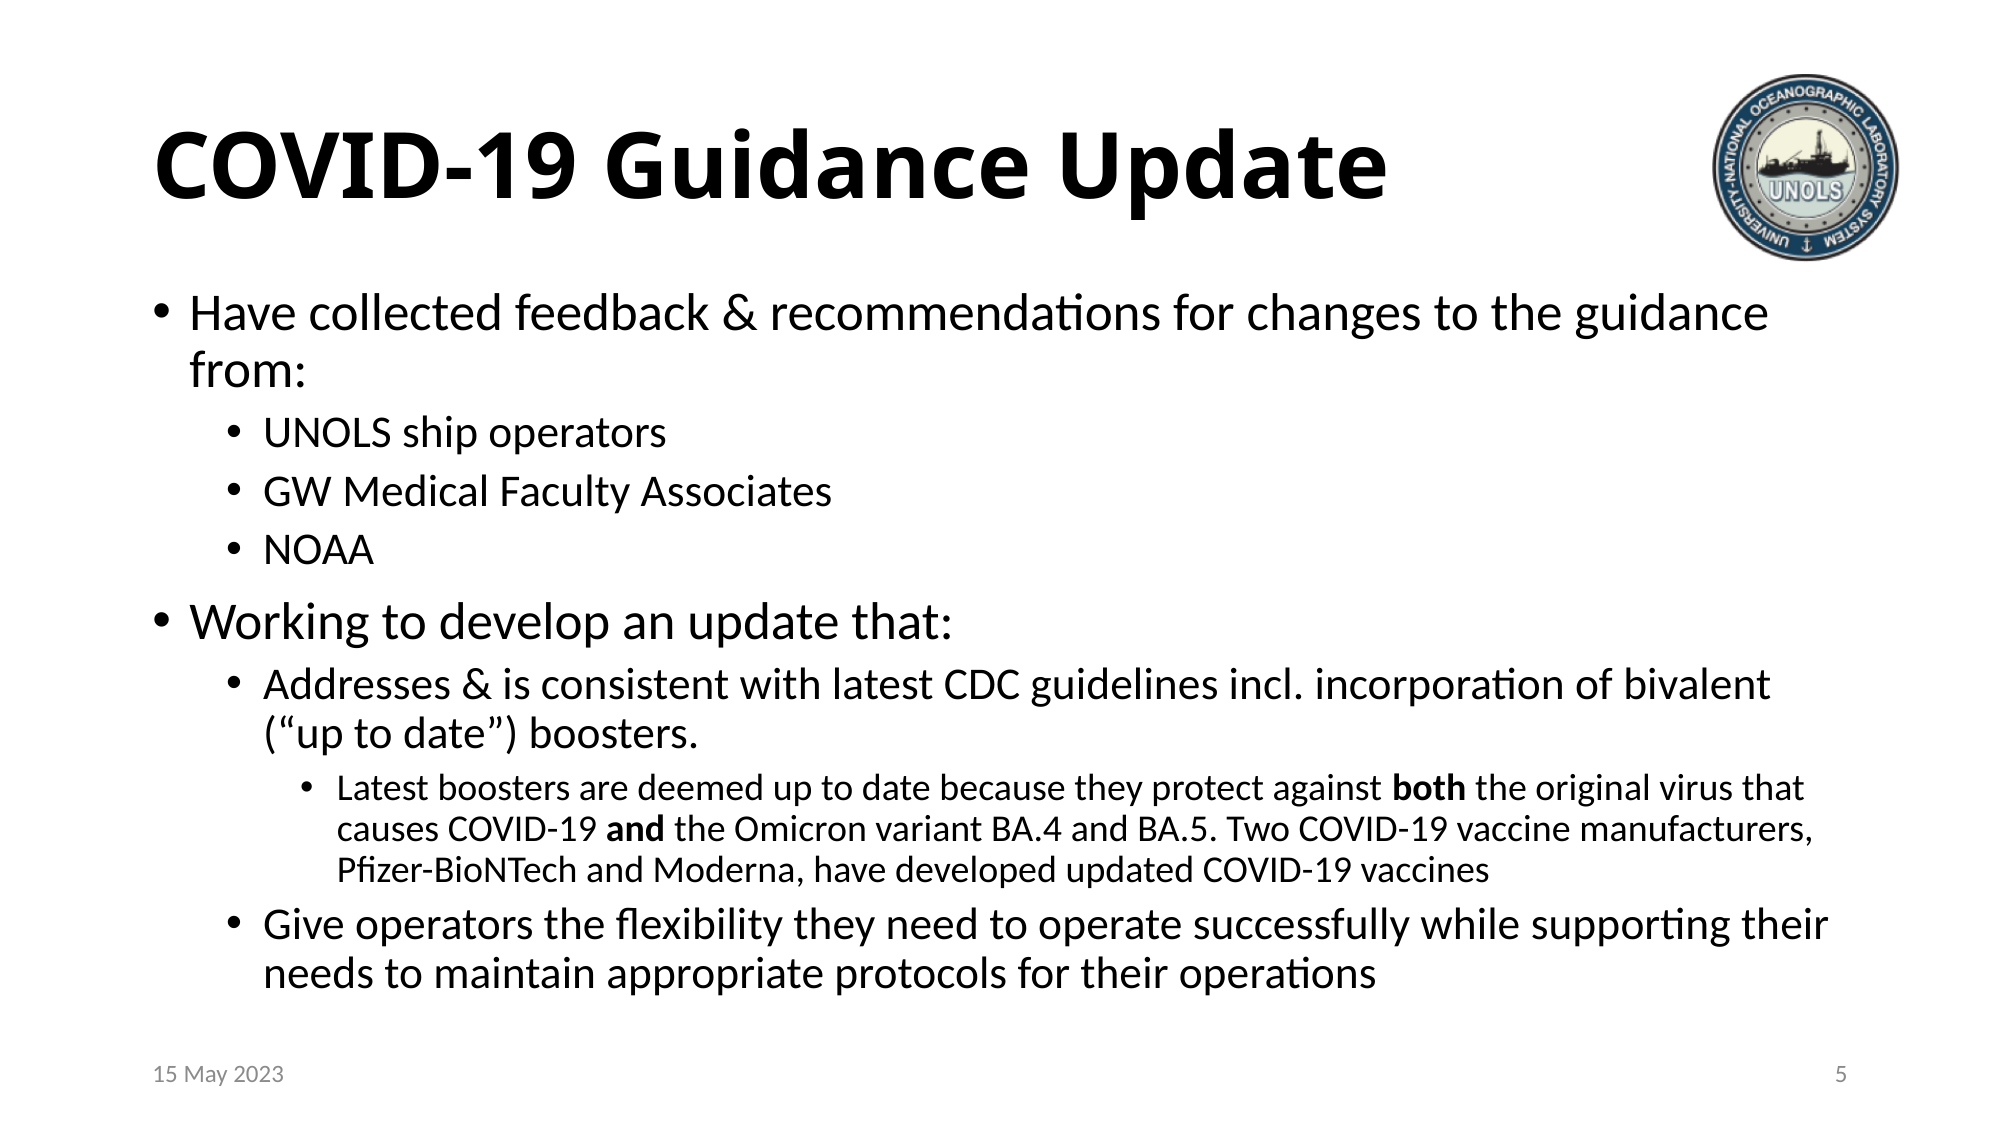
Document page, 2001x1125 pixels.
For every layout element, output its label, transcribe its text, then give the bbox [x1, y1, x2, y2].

slide_number 5 [1412, 1042, 1863, 1103]
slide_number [137, 1042, 588, 1103]
title COVID-19 Guidance Update [137, 59, 1863, 277]
list Have collected feedback & recommendations for changes to the guidance from: UNOLS ship operators GW Medical Faculty Associates NOAA Working to develop an update that: Addresses & is consistent with latest CDC guidelines incl. incorporation of bivalent (“up to date”) boosters. Latest boosters are deemed up to date because they protect against both the original virus that causes COVID-19 and the Omicron variant BA.4 and BA.5. Two COVID-19 vaccine manufacturers, Pfizer-BioNTech and Moderna, have developed updated COVID-19 vaccines Give operators the flexibility they need to operate successfully while supporting their needs to maintain appropriate protocols for their operations [137, 277, 1863, 1014]
picture [1712, 74, 1900, 263]
